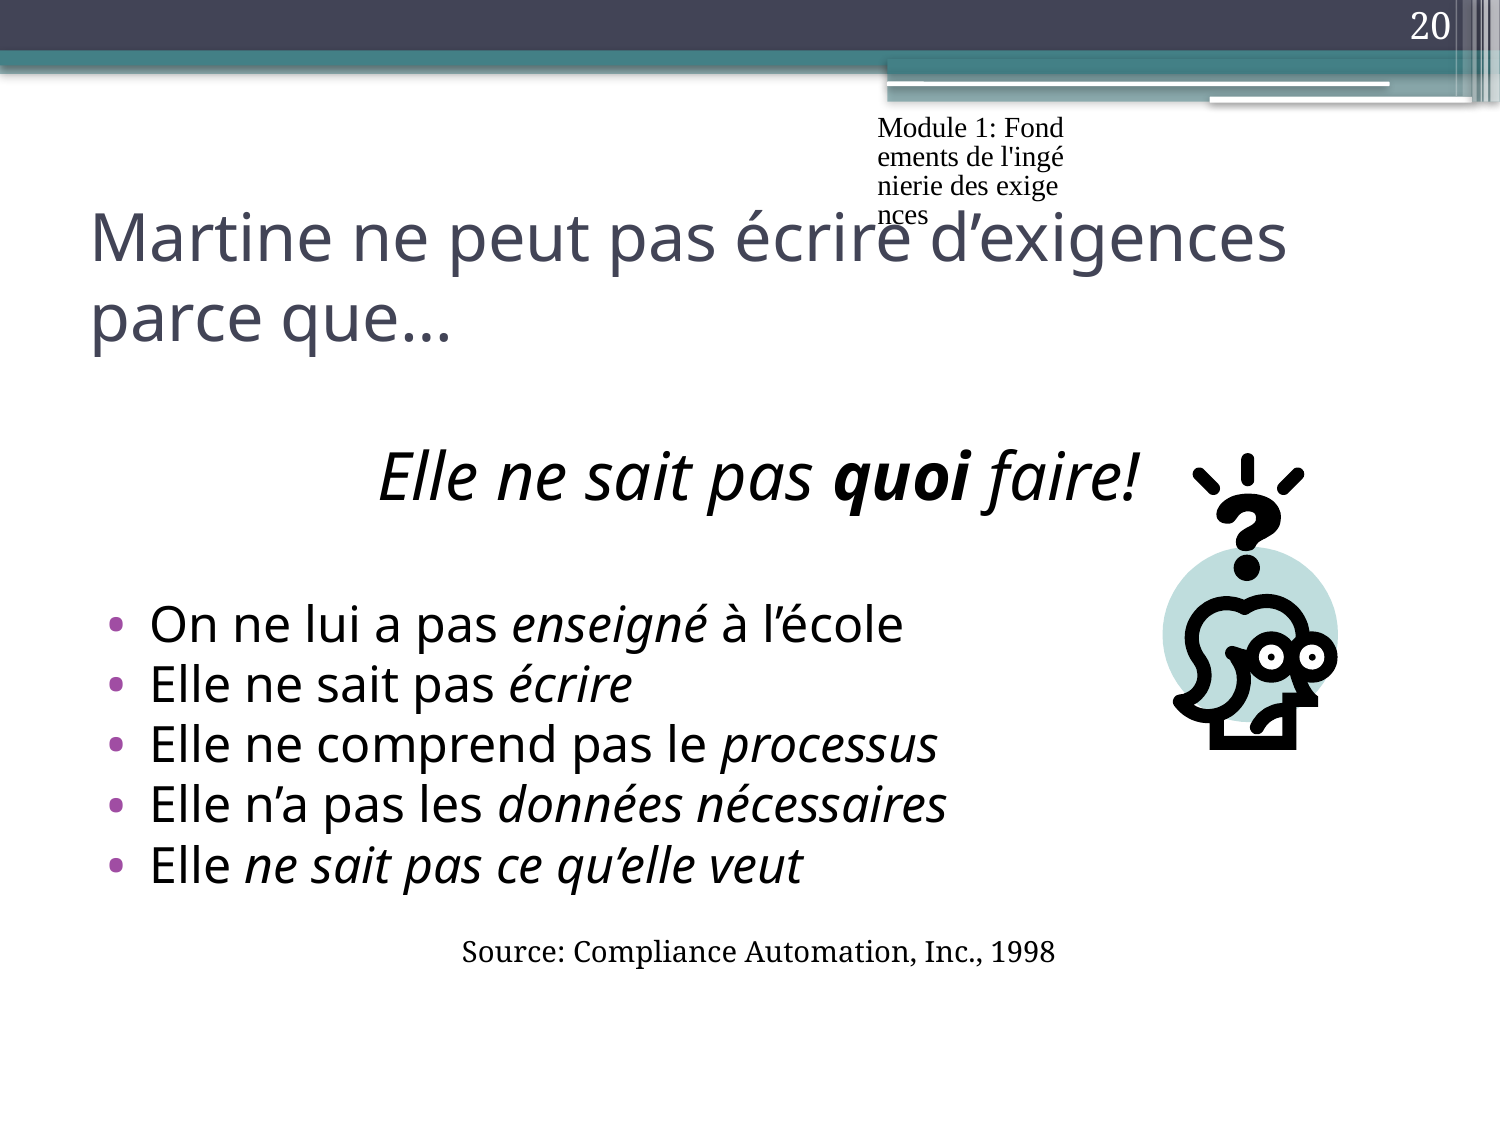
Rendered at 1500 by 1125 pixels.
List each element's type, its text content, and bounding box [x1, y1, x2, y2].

slide_number 20 [1341, 0, 1466, 61]
picture [1162, 452, 1339, 751]
title Martine ne peut pas écrire d’exigences parce que… [75, 187, 1425, 363]
footer Module 1: Fondements de l'ingénierie des exigences [862, 100, 1080, 176]
list Elle ne sait pas quoi faire! On ne lui a pas enseigné à l’école Elle ne sait pas écrire Elle ne comprend pas le processus Elle n’a pas les données nécessaires Elle ne sait pas ce qu’elle veut Source: Compliance Automation, Inc., 1998 [75, 368, 1425, 1079]
